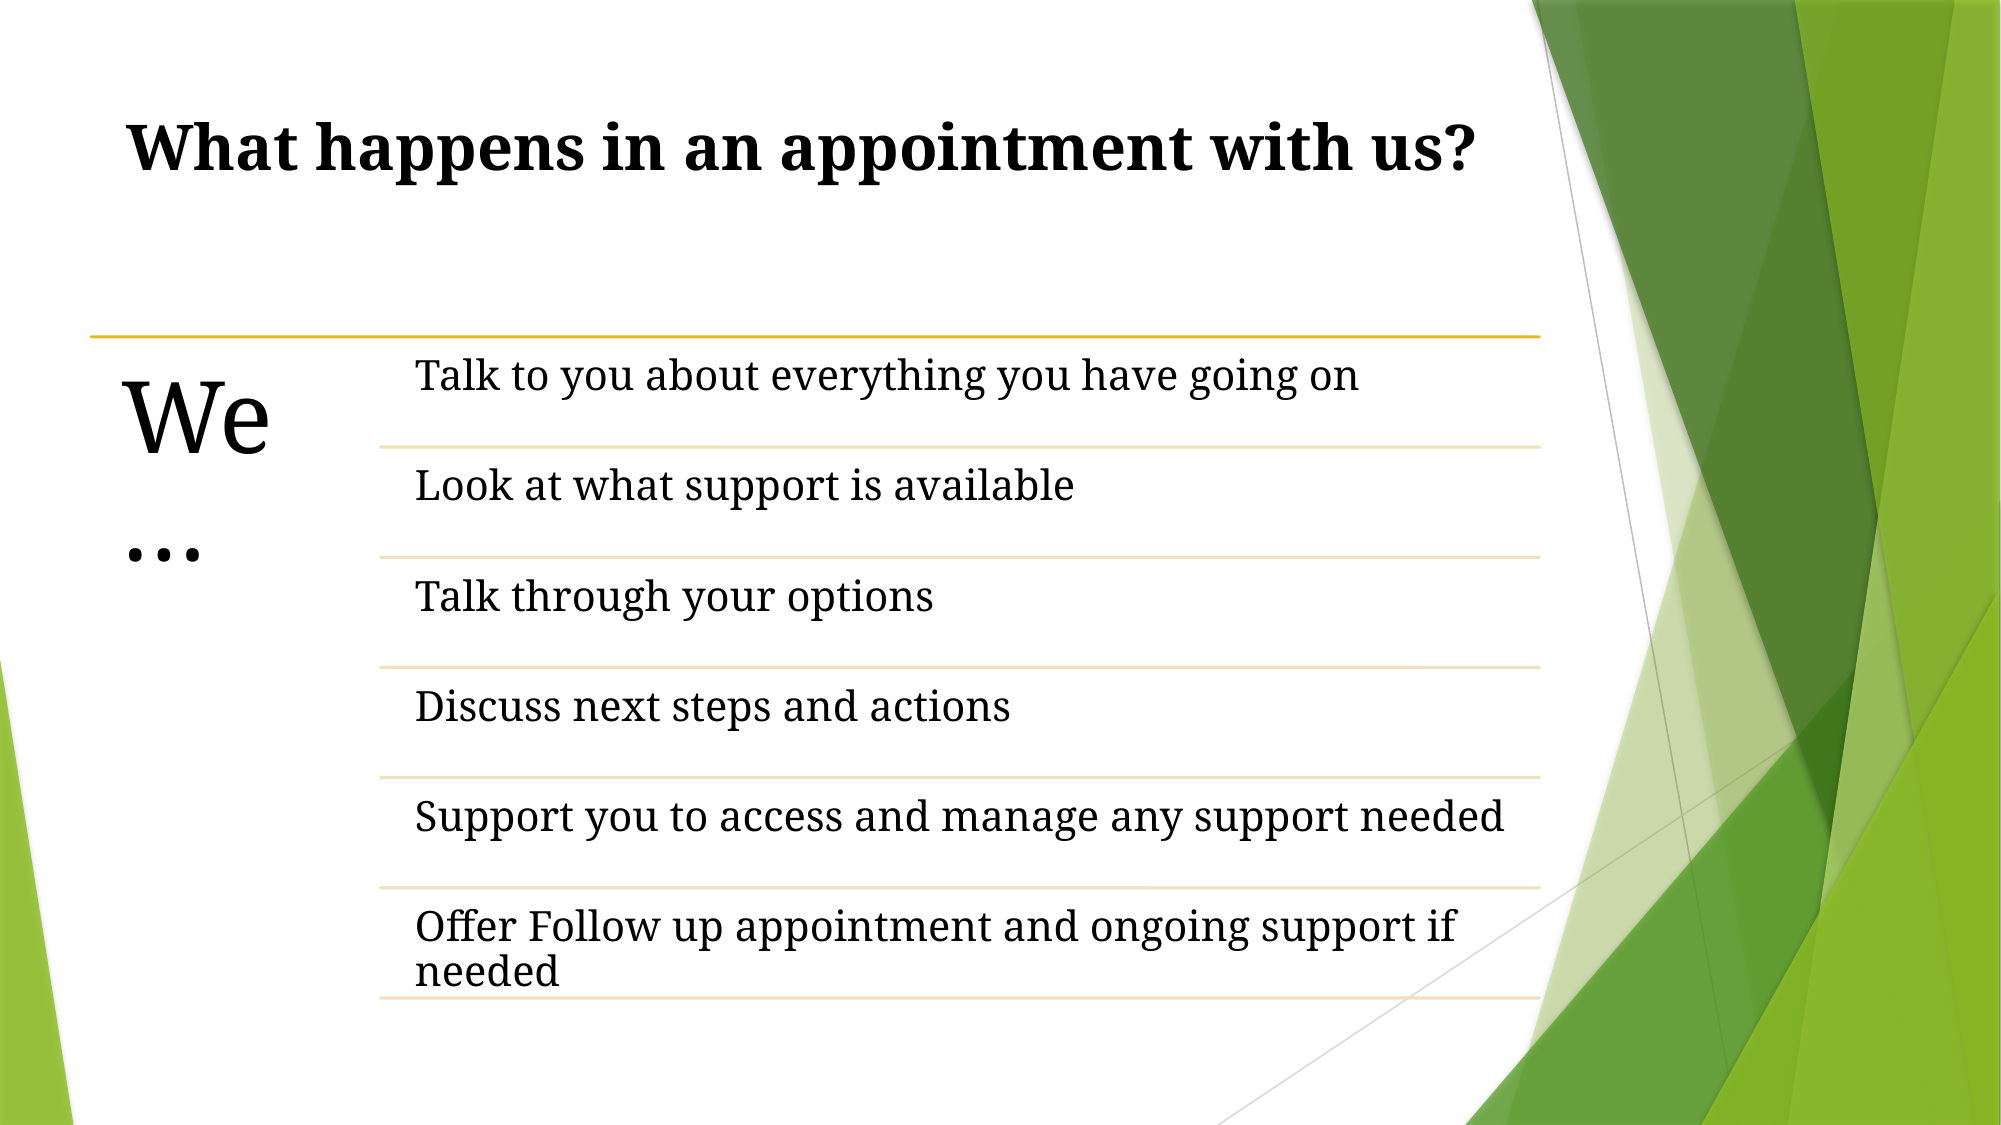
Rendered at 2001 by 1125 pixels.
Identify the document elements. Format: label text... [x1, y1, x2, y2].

title What happens in an appointment with us? [111, 99, 1522, 317]
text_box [90, 336, 1540, 1004]
